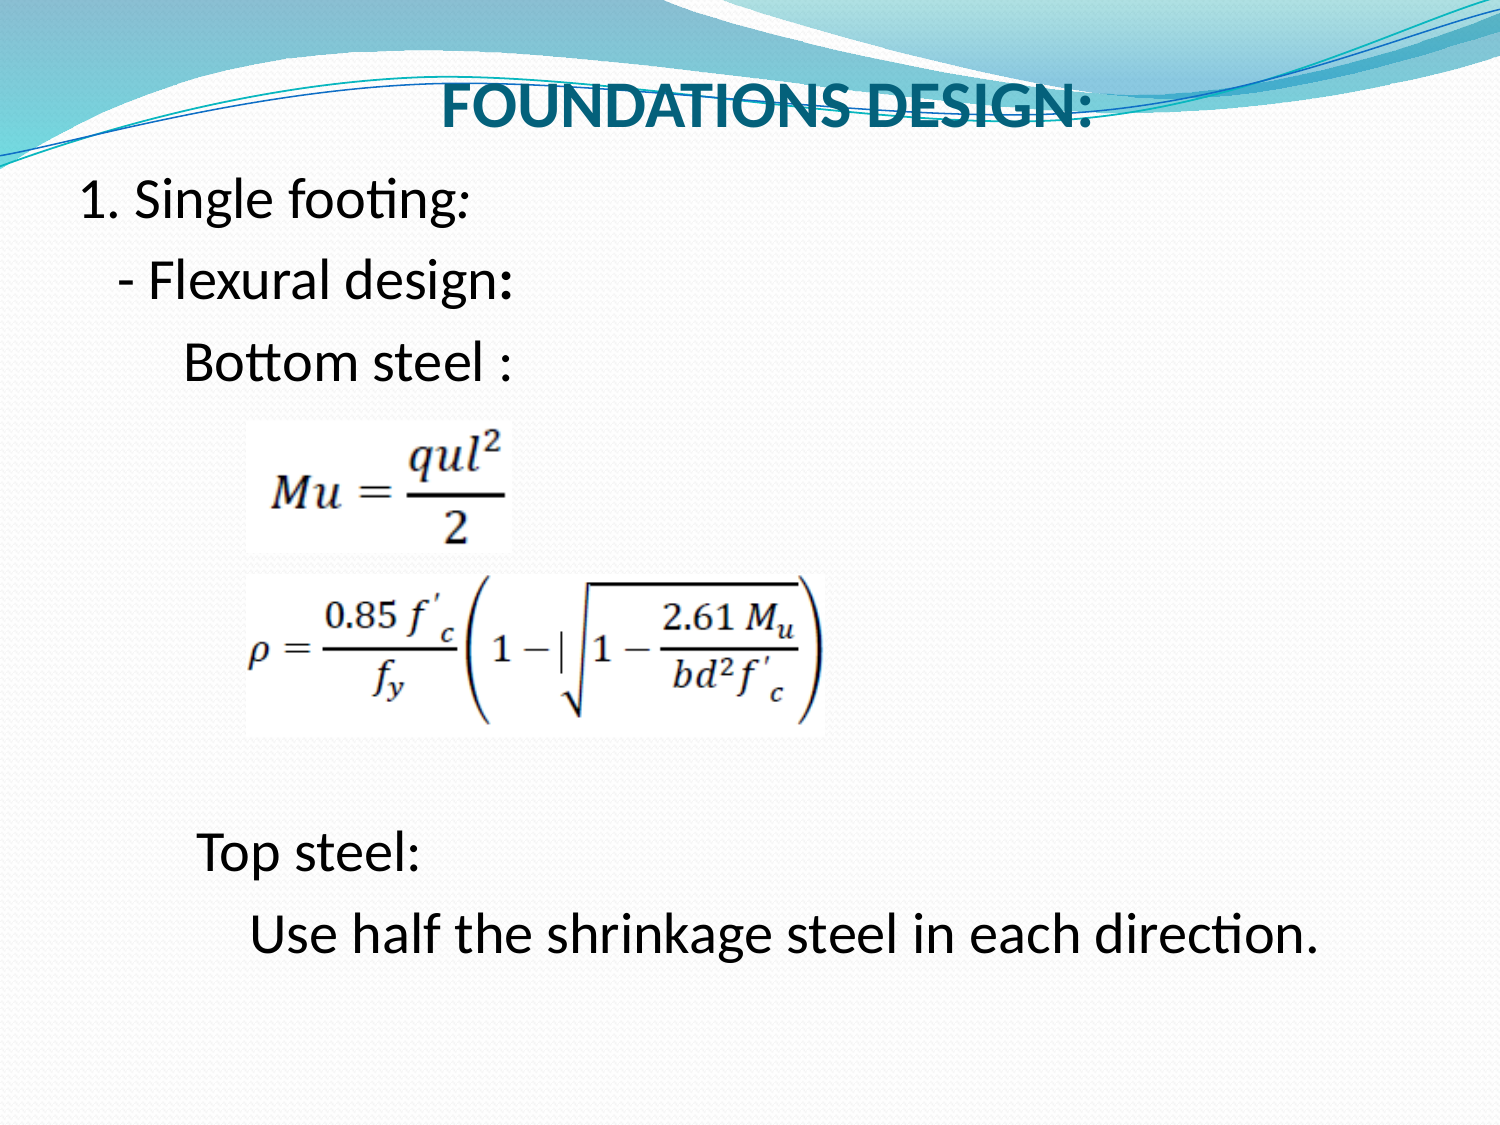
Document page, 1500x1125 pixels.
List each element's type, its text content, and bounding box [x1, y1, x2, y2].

list 1. Single footing: - Flexural design: Bottom steel : Top steel: Use half the shrinkage steel in each direction. [62, 152, 1463, 1053]
picture [245, 421, 513, 553]
title FOUNDATIONS DESIGN: [75, 50, 1463, 141]
picture [245, 573, 825, 737]
